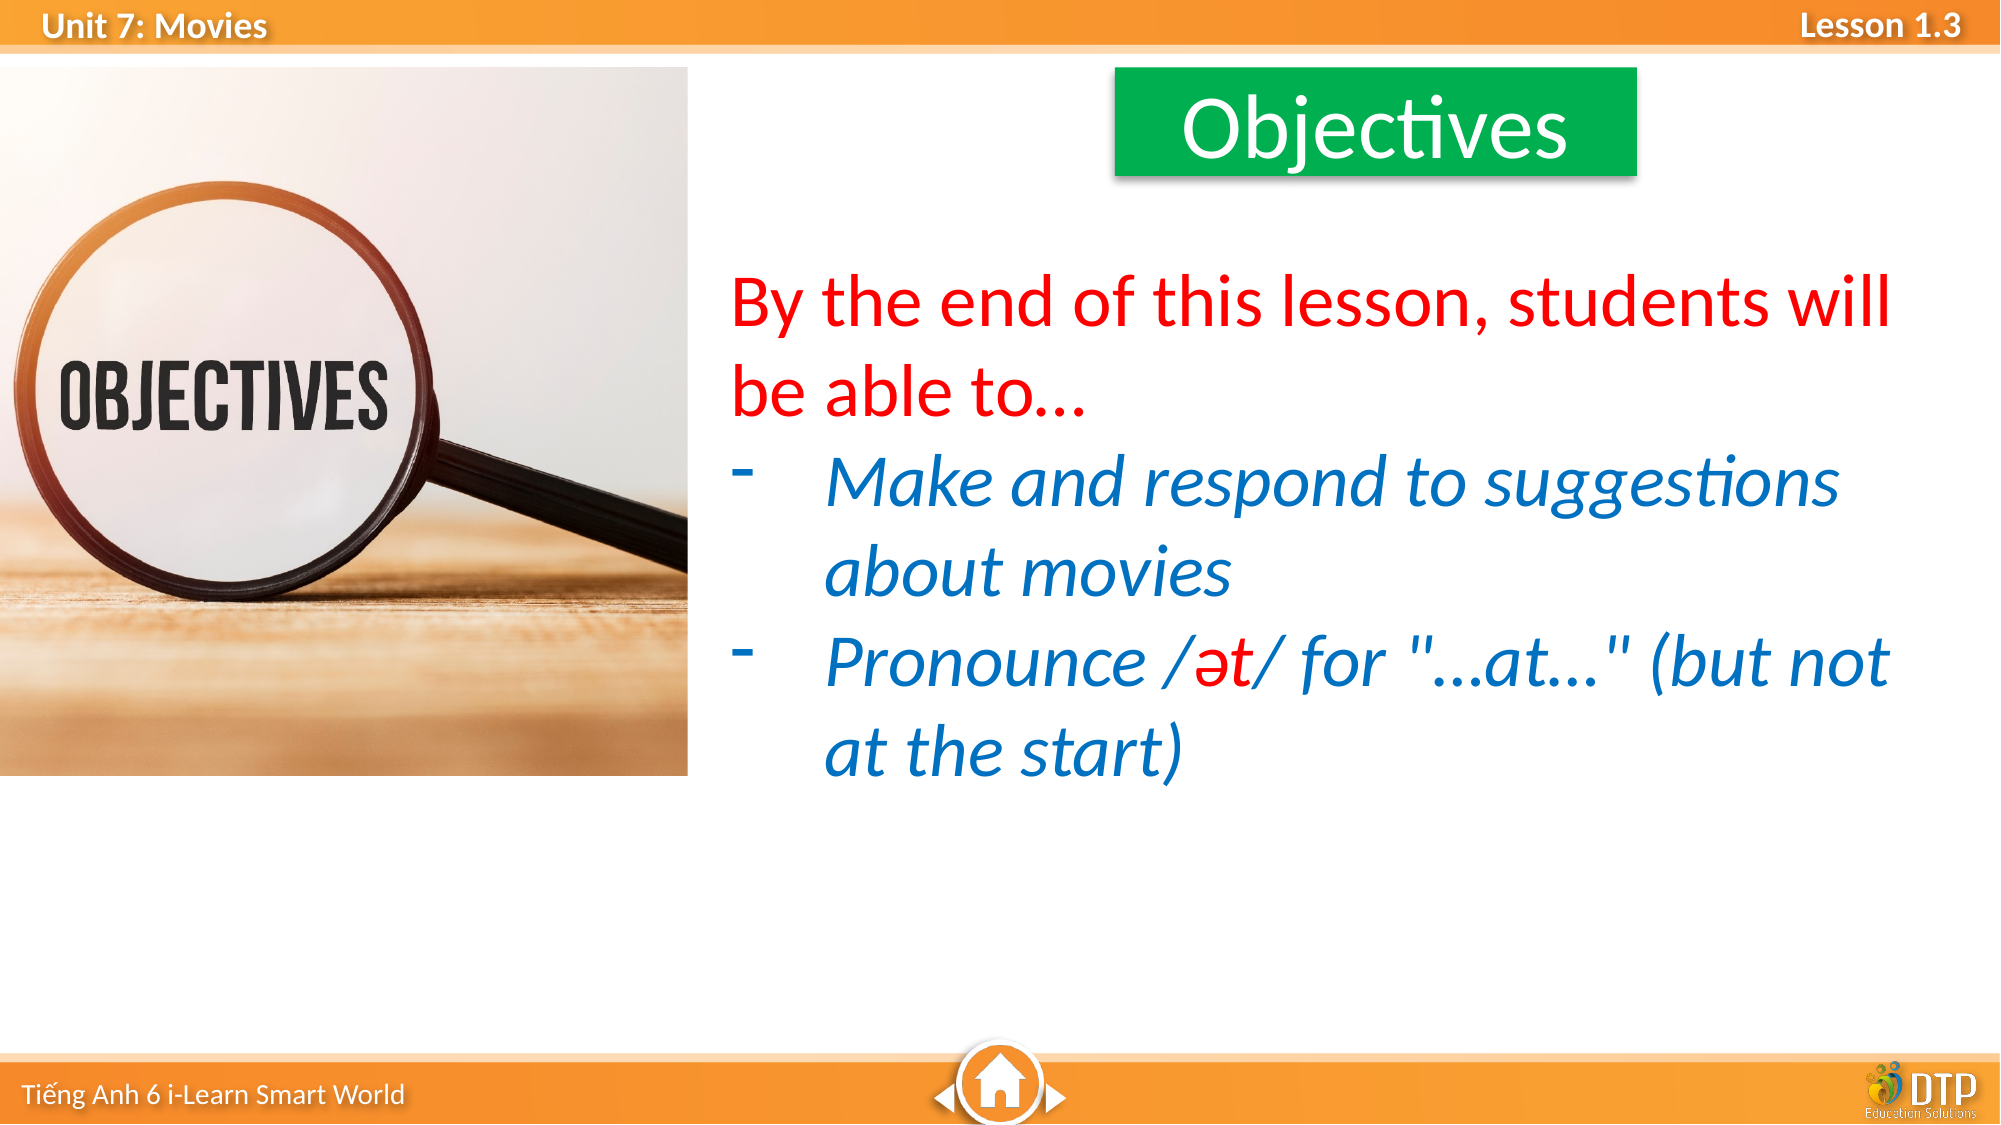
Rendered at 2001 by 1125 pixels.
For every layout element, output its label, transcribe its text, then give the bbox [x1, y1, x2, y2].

text_box By the end of this lesson, students will be able to… Make and respond to suggestions about movies Pronounce /ət/ for "…at…" (but not at the start) [715, 244, 1955, 799]
text_box Objectives [1113, 65, 1639, 178]
picture [0, 0, 2000, 1125]
